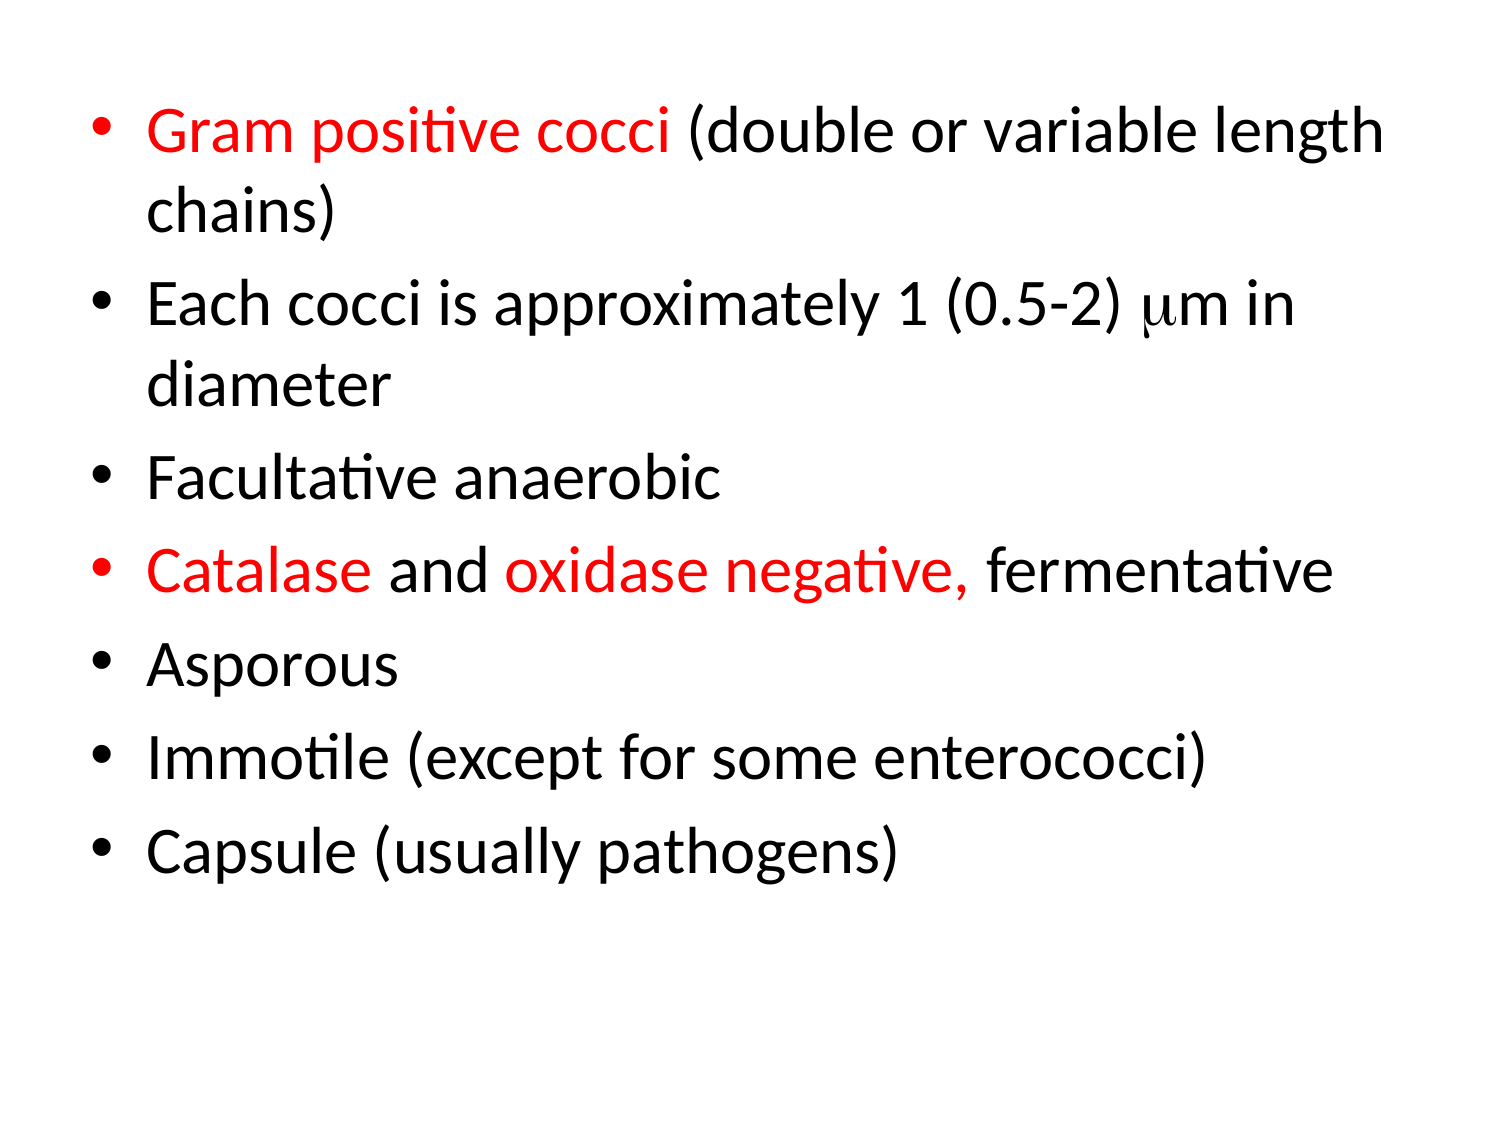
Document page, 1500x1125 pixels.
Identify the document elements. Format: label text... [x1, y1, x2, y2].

list Gram positive cocci (double or variable length chains) Each cocci is approximately 1 (0.5-2) m in diameter Facultative anaerobic Catalase and oxidase negative, fermentative Asporous Immotile (except for some enterococci) Capsule (usually pathogens) [75, 78, 1471, 1005]
